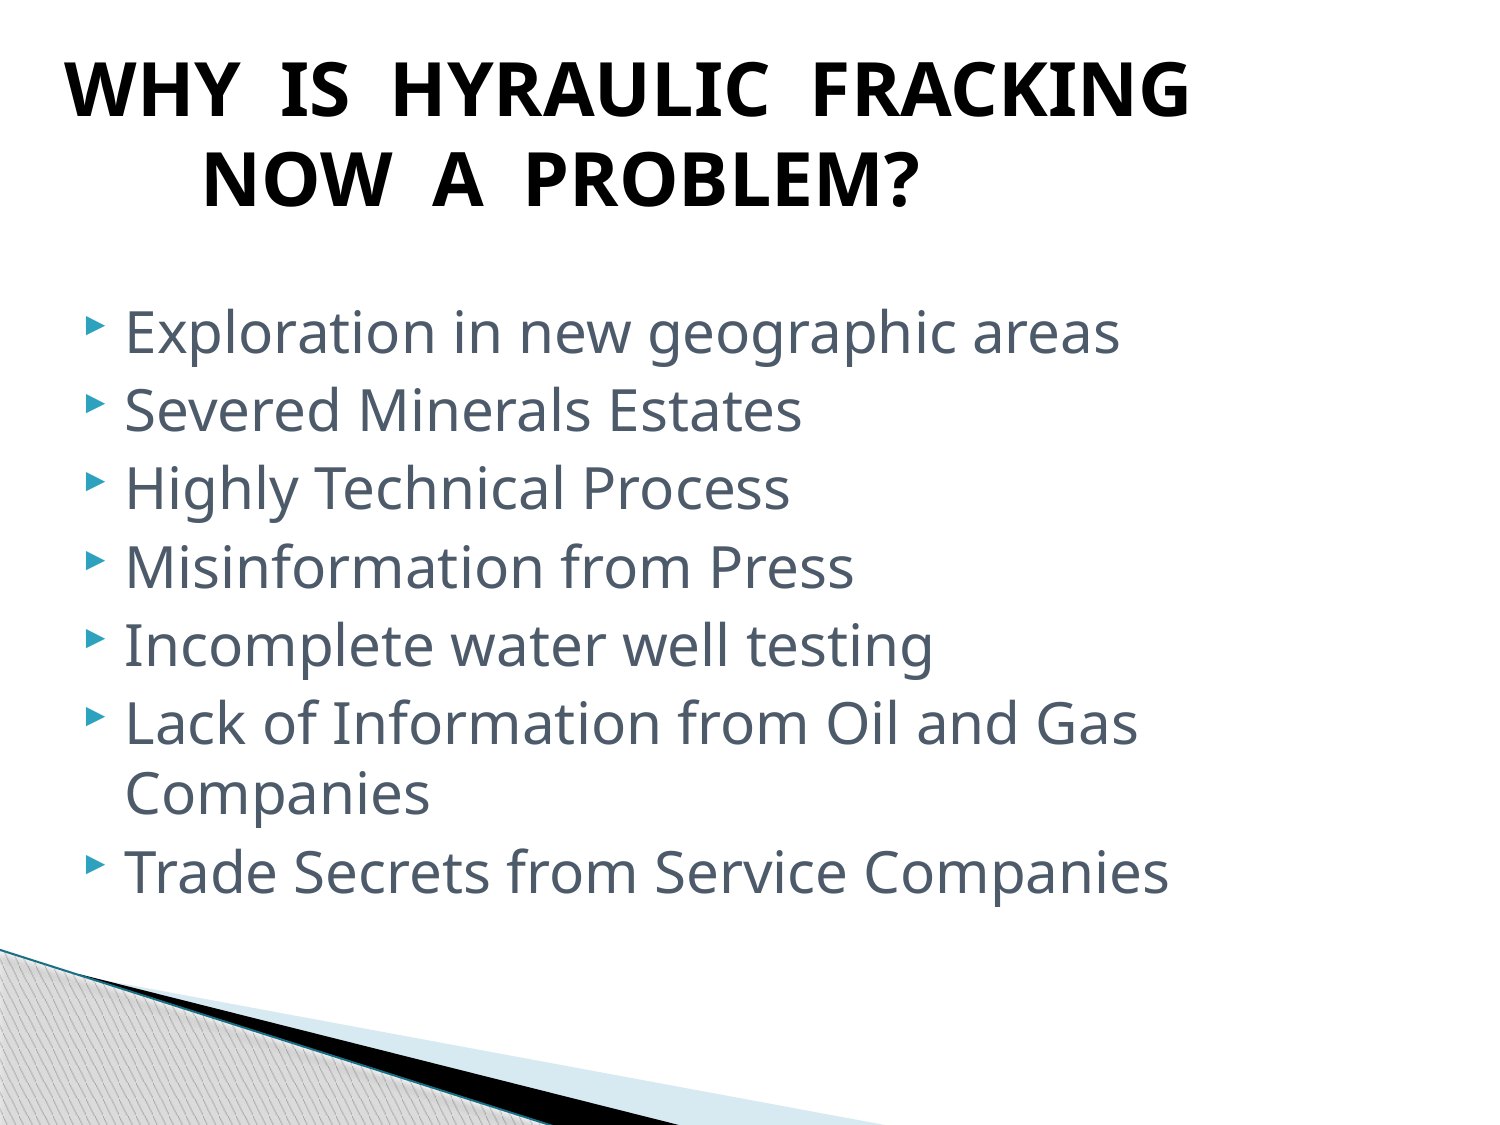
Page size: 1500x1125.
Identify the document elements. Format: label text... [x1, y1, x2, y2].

title WHY IS HYRAULIC FRACKING NOW A PROBLEM? [50, 37, 1500, 225]
list Exploration in new geographic areas Severed Minerals Estates Highly Technical Process Misinformation from Press Incomplete water well testing Lack of Information from Oil and Gas Companies Trade Secrets from Service Companies [50, 287, 1400, 1125]
